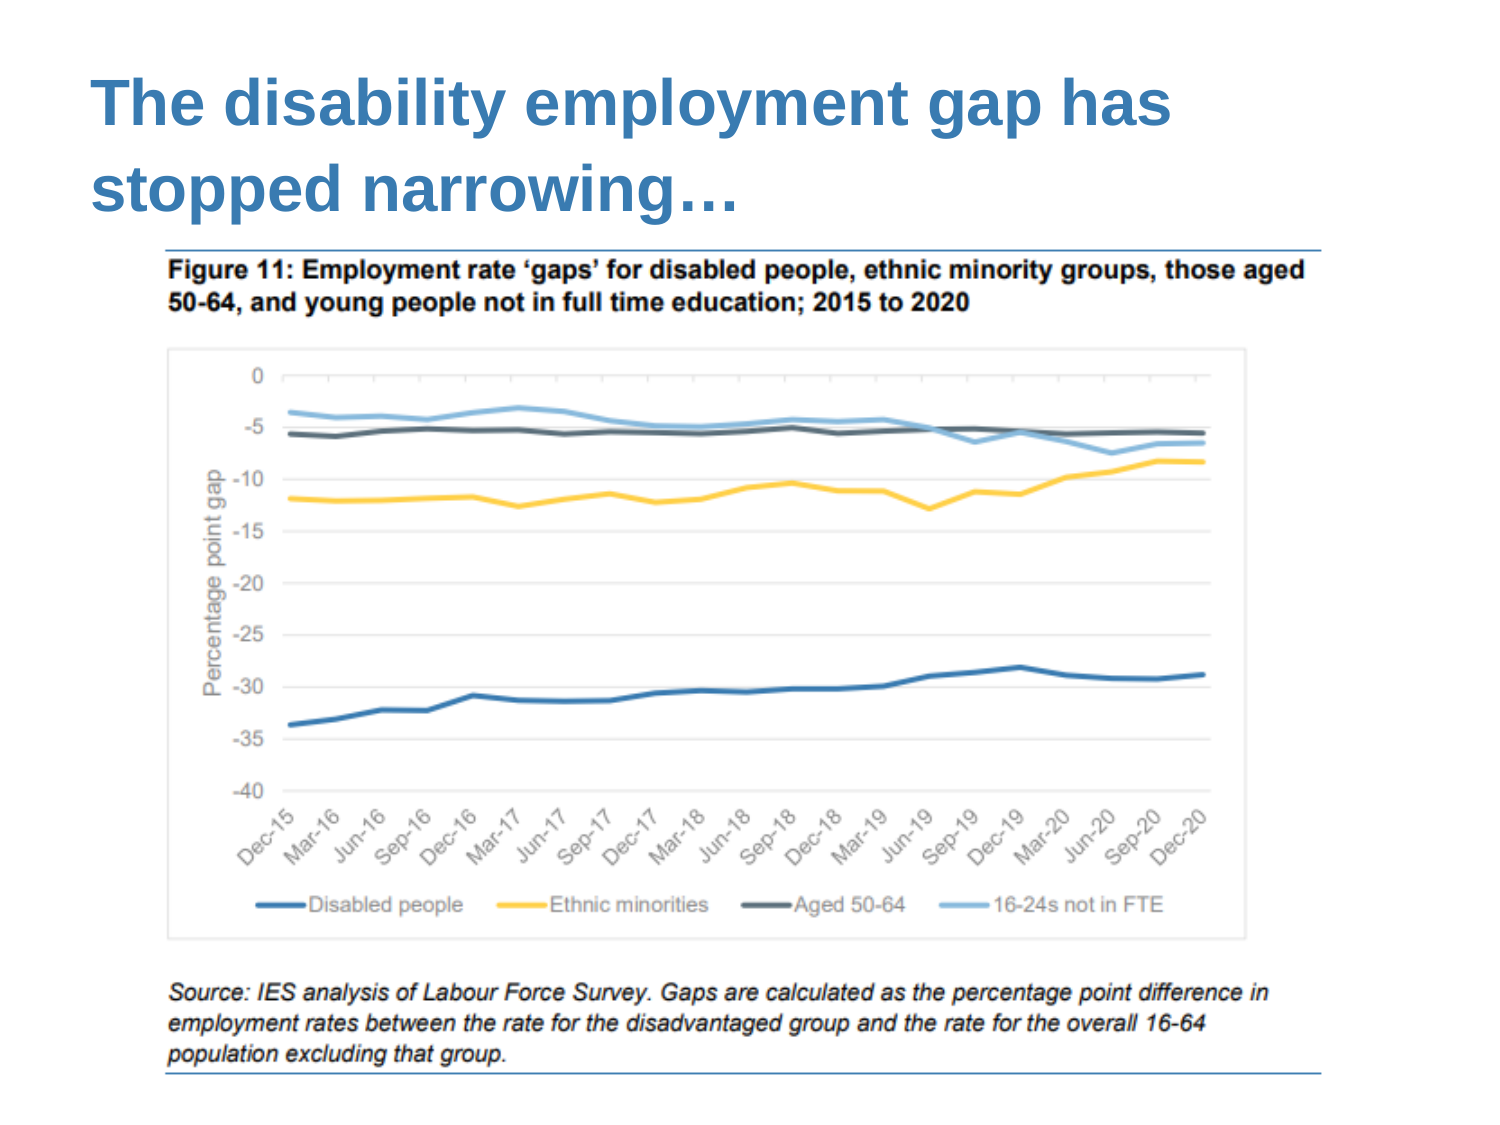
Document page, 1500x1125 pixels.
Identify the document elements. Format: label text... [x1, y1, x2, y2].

title The disability employment gap has stopped narrowing… [75, 45, 1425, 233]
picture [153, 232, 1347, 1091]
